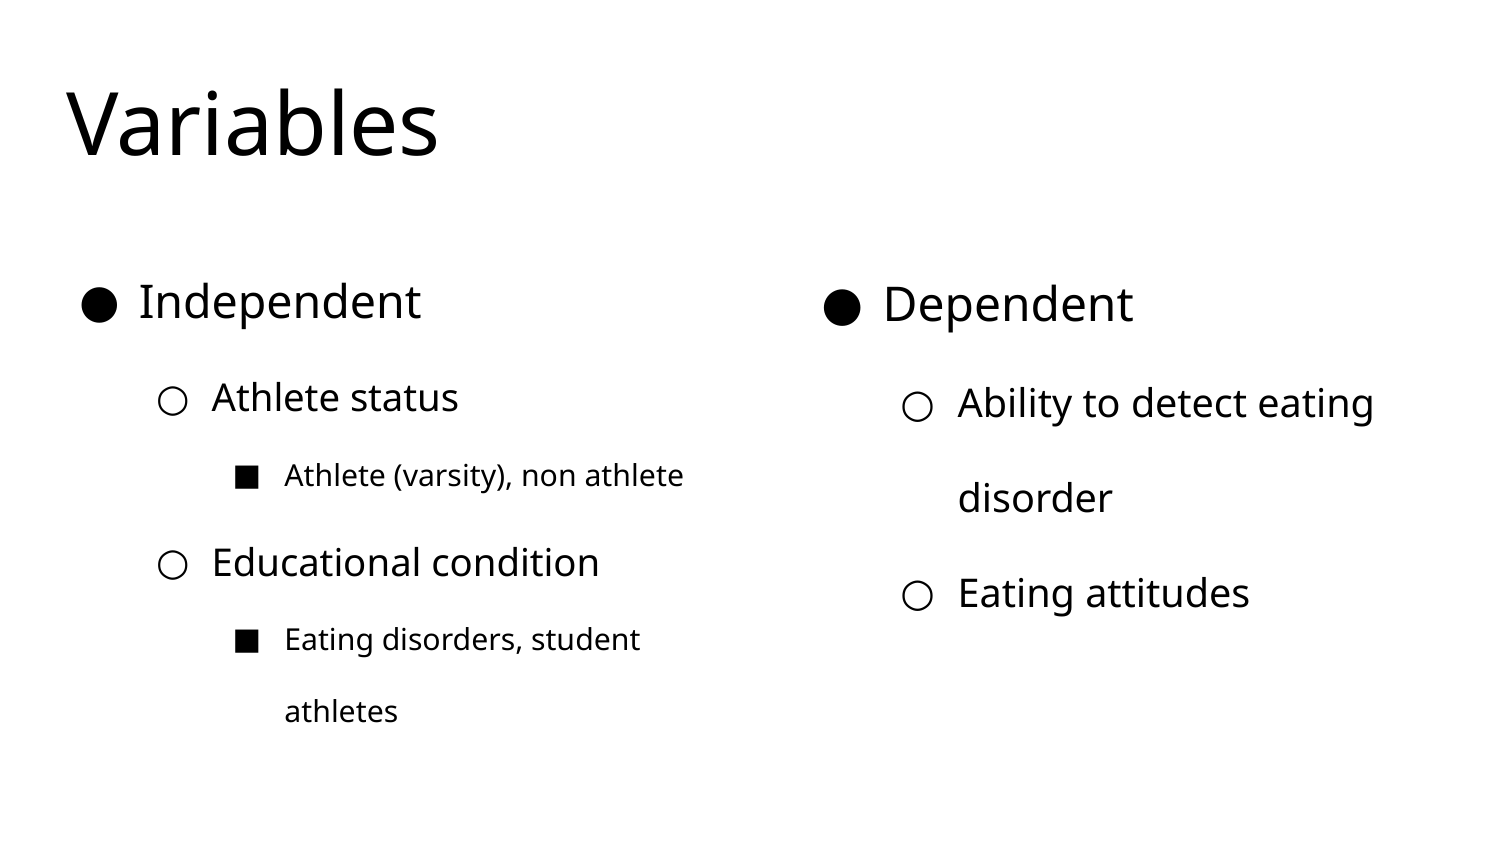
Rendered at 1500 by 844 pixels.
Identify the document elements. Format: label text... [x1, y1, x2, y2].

list Dependent Ability to detect eating disorder Eating attitudes [792, 200, 1449, 752]
list Independent Athlete status Athlete (varsity), non athlete Educational condition Eating disorders, student athletes [51, 200, 708, 752]
title Variables [51, 51, 1449, 189]
